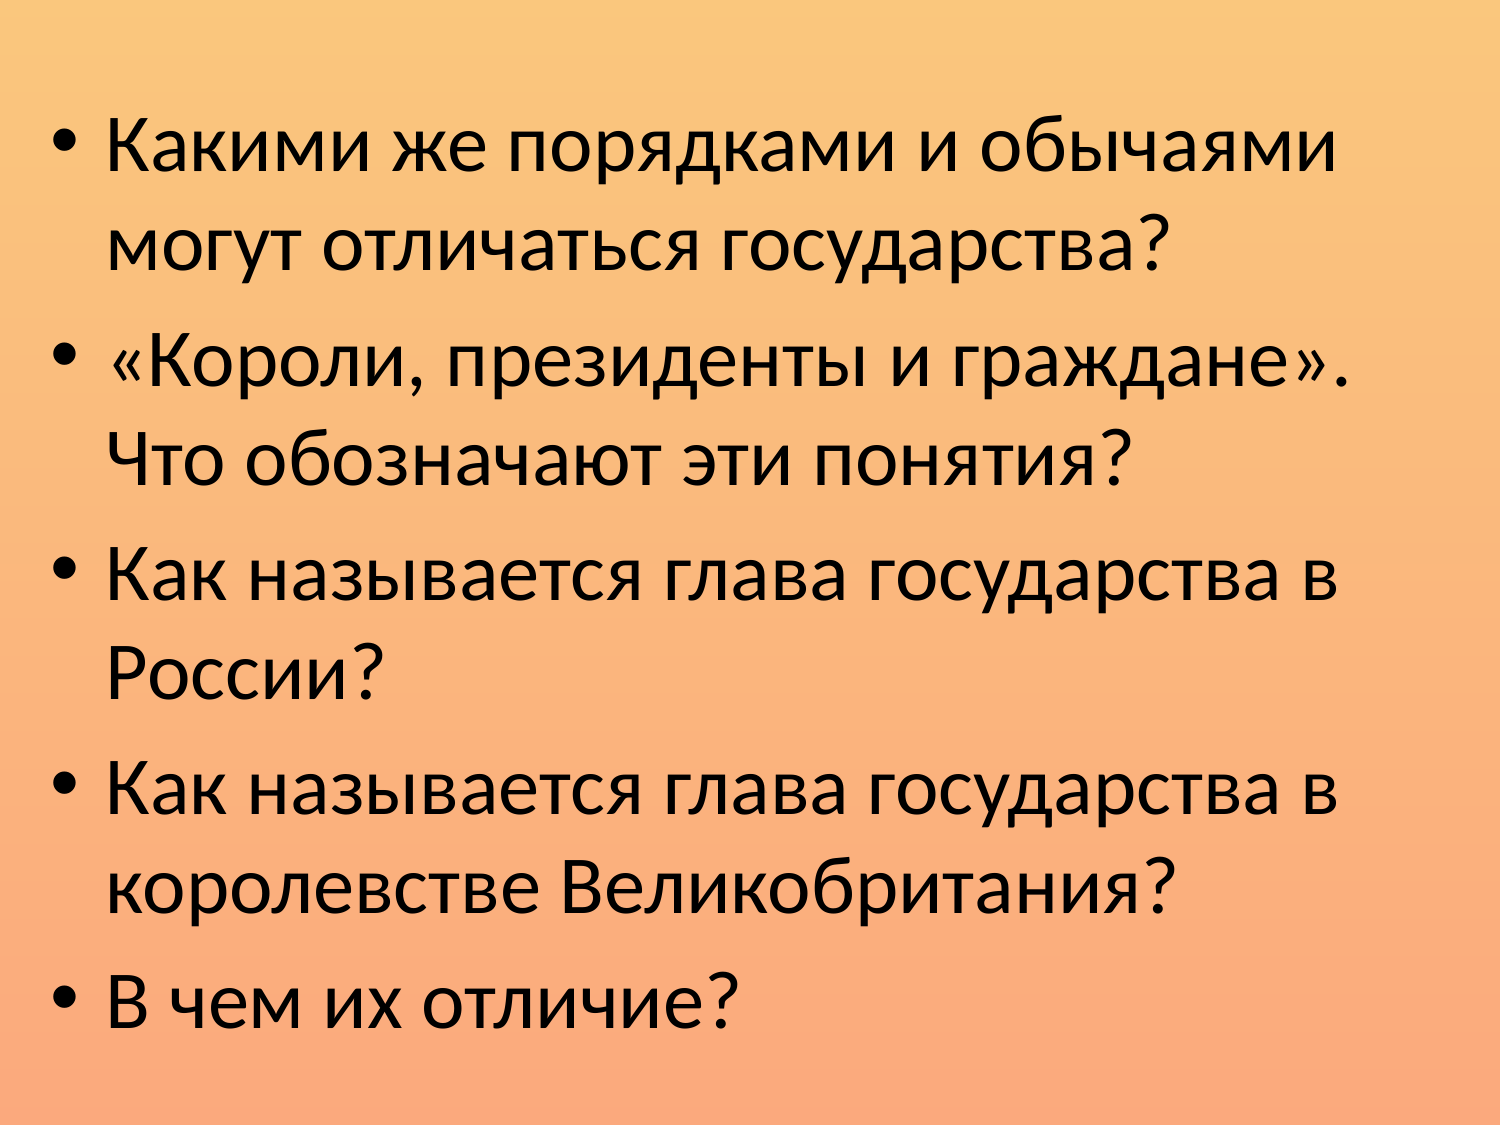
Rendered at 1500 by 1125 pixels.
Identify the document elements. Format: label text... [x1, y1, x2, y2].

list Какими же порядками и обычаями могут отличаться государства? «Короли, президенты и граждане». Что обозначают эти понятия? Как называется глава государства в России? Как называется глава государства в королевстве Великобритания? В чем их отличие? [35, 82, 1454, 1055]
